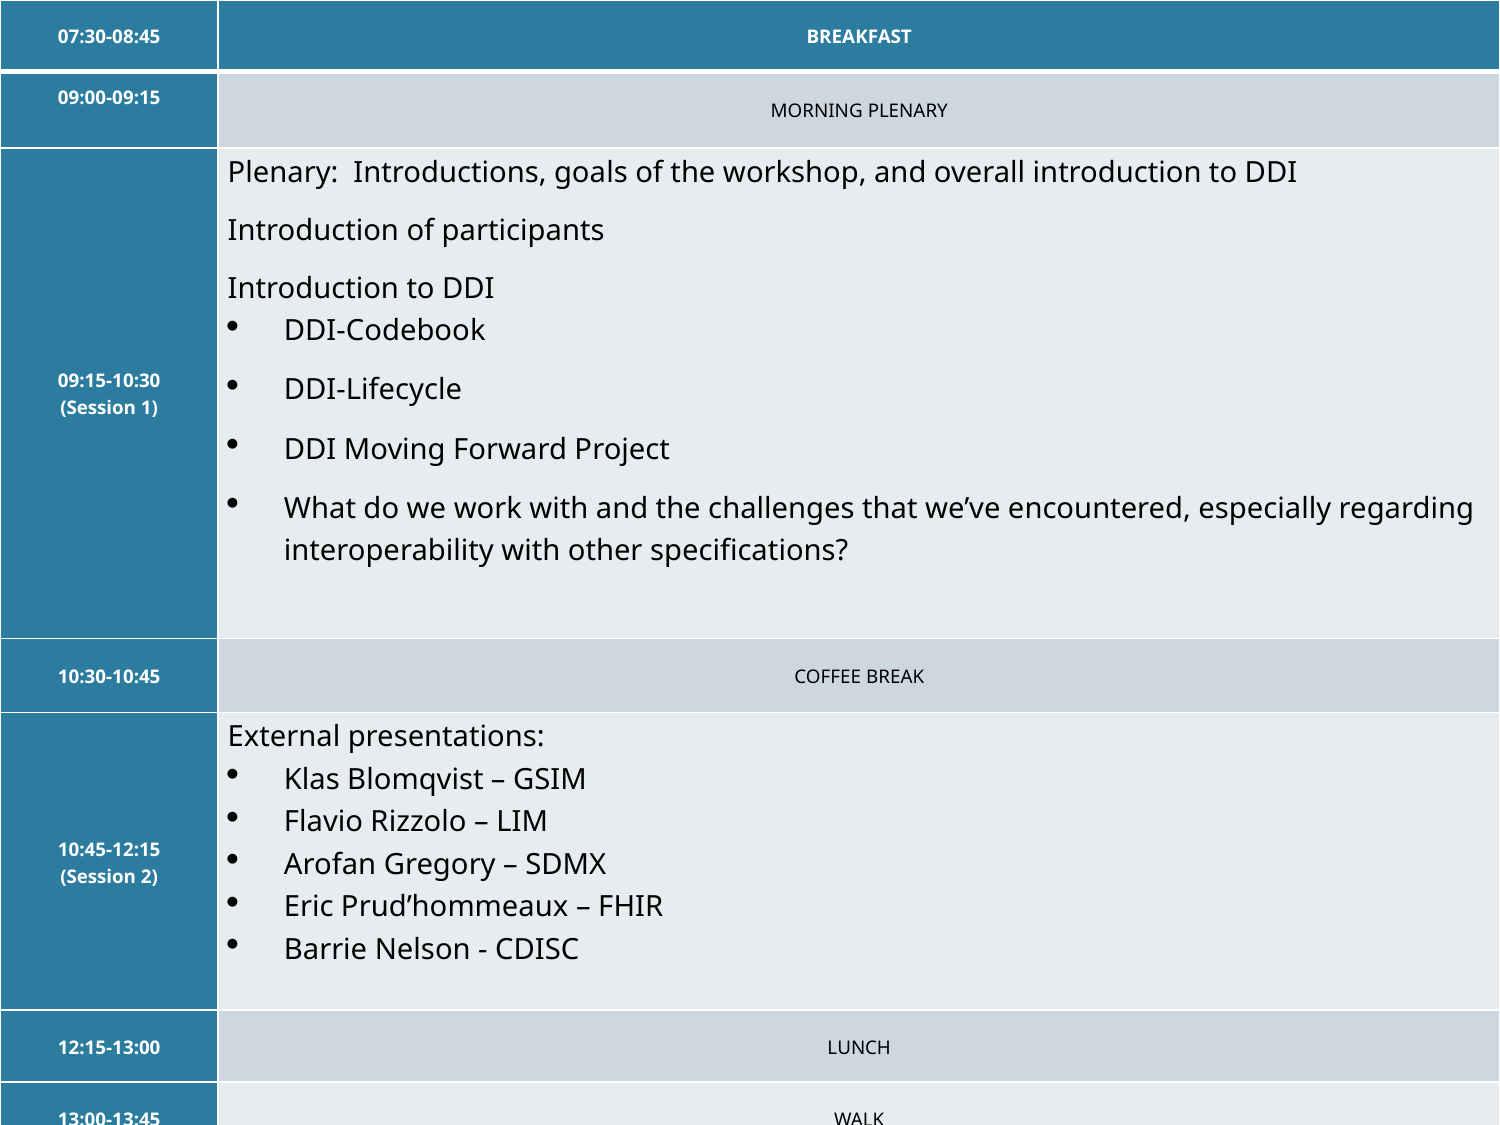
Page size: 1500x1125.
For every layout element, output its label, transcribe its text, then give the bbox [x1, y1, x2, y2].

table_cell Plenary: Introductions, goals of the workshop, and overall introduction to DDI Introduction of participants Introduction to DDI DDI-Codebook DDI-Lifecycle DDI Moving Forward Project What do we work with and the challenges that we’ve encountered, especially regarding interoperability with other specifications? [219, 149, 1499, 638]
table_cell MORNING PLENARY [219, 74, 1499, 147]
table_cell 12:15-13:00 [1, 1011, 217, 1081]
table_cell 10:30-10:45 [1, 639, 217, 712]
table_cell 13:00-13:45 [1, 1083, 217, 1125]
table_cell 09:00-09:15 [1, 74, 217, 147]
table_cell LUNCH [219, 1011, 1499, 1081]
table_cell 10:45-12:15 (Session 2) [1, 713, 217, 1009]
table_header 07:30-08:45 [1, 1, 217, 69]
table_cell 09:15-10:30 (Session 1) [1, 149, 217, 638]
table_cell WALK [219, 1083, 1499, 1125]
table_cell External presentations: Klas Blomqvist – GSIM Flavio Rizzolo – LIM Arofan Gregory – SDMX Eric Prud’hommeaux – FHIR Barrie Nelson - CDISC [219, 713, 1499, 1009]
table_cell COFFEE BREAK [219, 639, 1499, 712]
table_header BREAKFAST [219, 1, 1499, 69]
